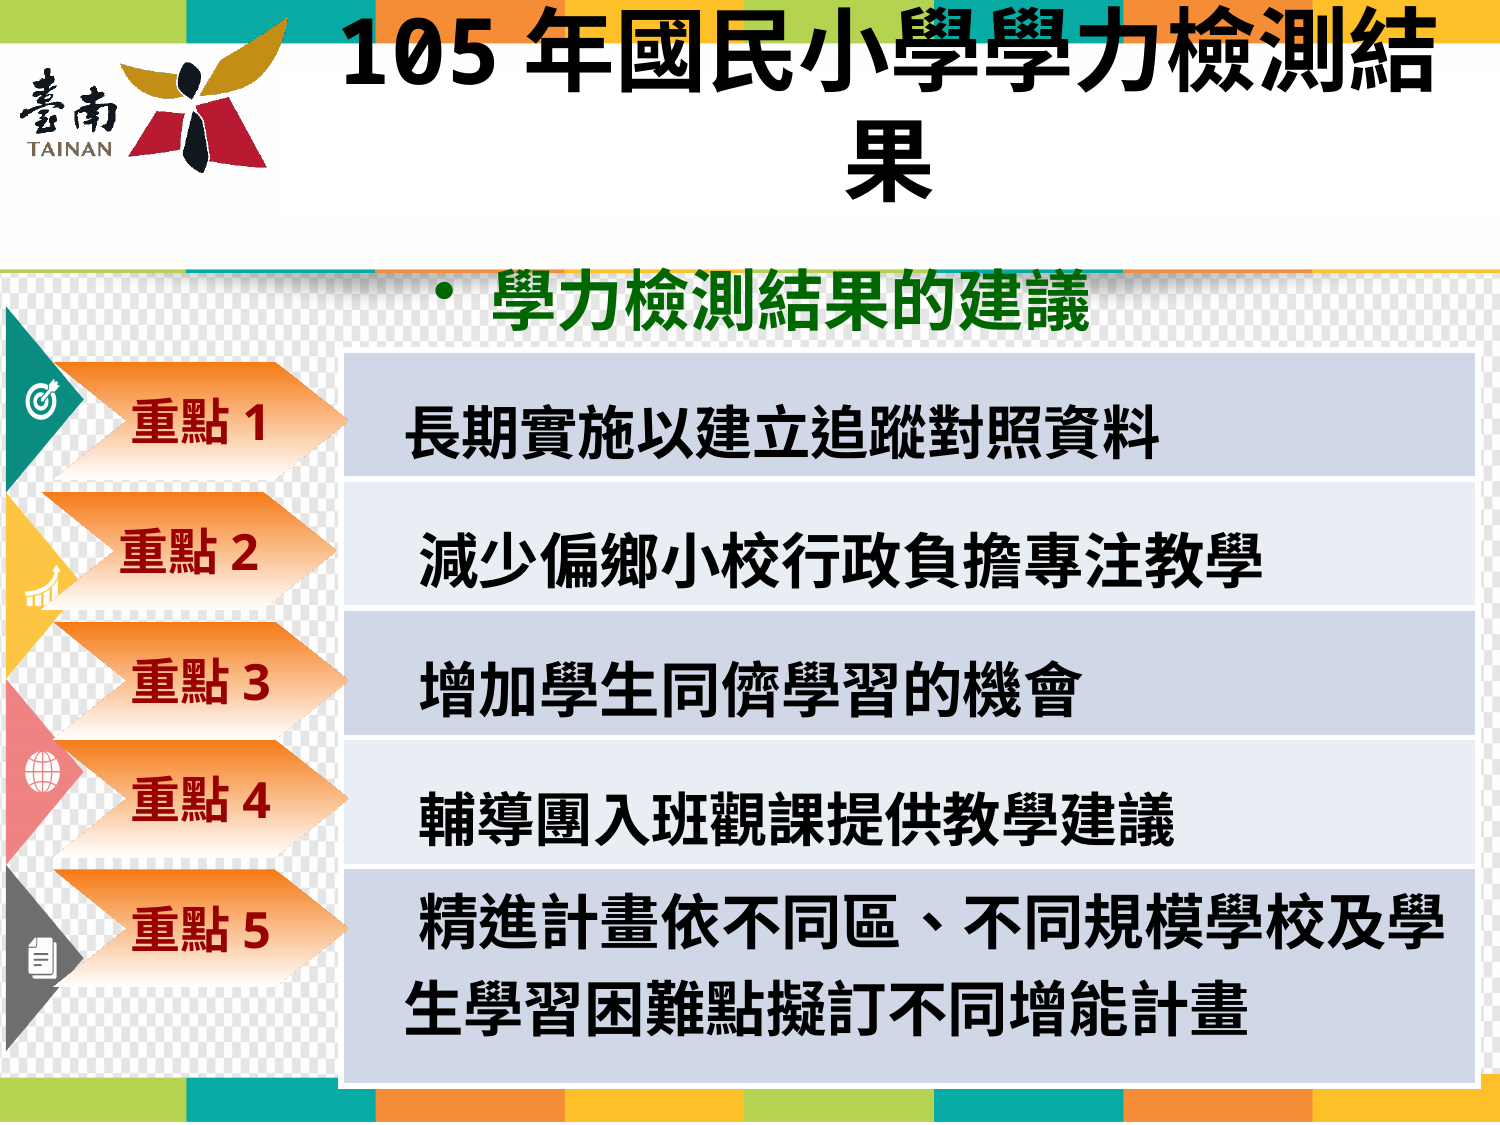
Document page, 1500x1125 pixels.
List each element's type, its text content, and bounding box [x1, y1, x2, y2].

table_cell 精進計畫依不同區、不同規模學校及學 生學習困難點擬訂不同增能計畫 [344, 869, 1475, 1083]
table_cell 增加學生同儕學習的機會 [344, 611, 1475, 735]
text_box 重點2 [41, 491, 337, 610]
text_box 重點1 [53, 361, 349, 480]
picture [0, 0, 1500, 1125]
text_box 重點5 [53, 869, 349, 988]
text_box 重點3 [53, 621, 349, 739]
table_cell 輔導團入班觀課提供教學建議 [344, 740, 1475, 864]
text_box 學力檢測結果的建議 [419, 267, 1400, 350]
table_header 長期實施以建立追蹤對照資料 [344, 353, 1475, 476]
text_box 105年國民小學學力檢測結果 [361, 71, 1500, 220]
text_box 重點4 [53, 739, 349, 858]
table_cell 減少偏鄉小校行政負擔專注教學 [344, 482, 1475, 605]
